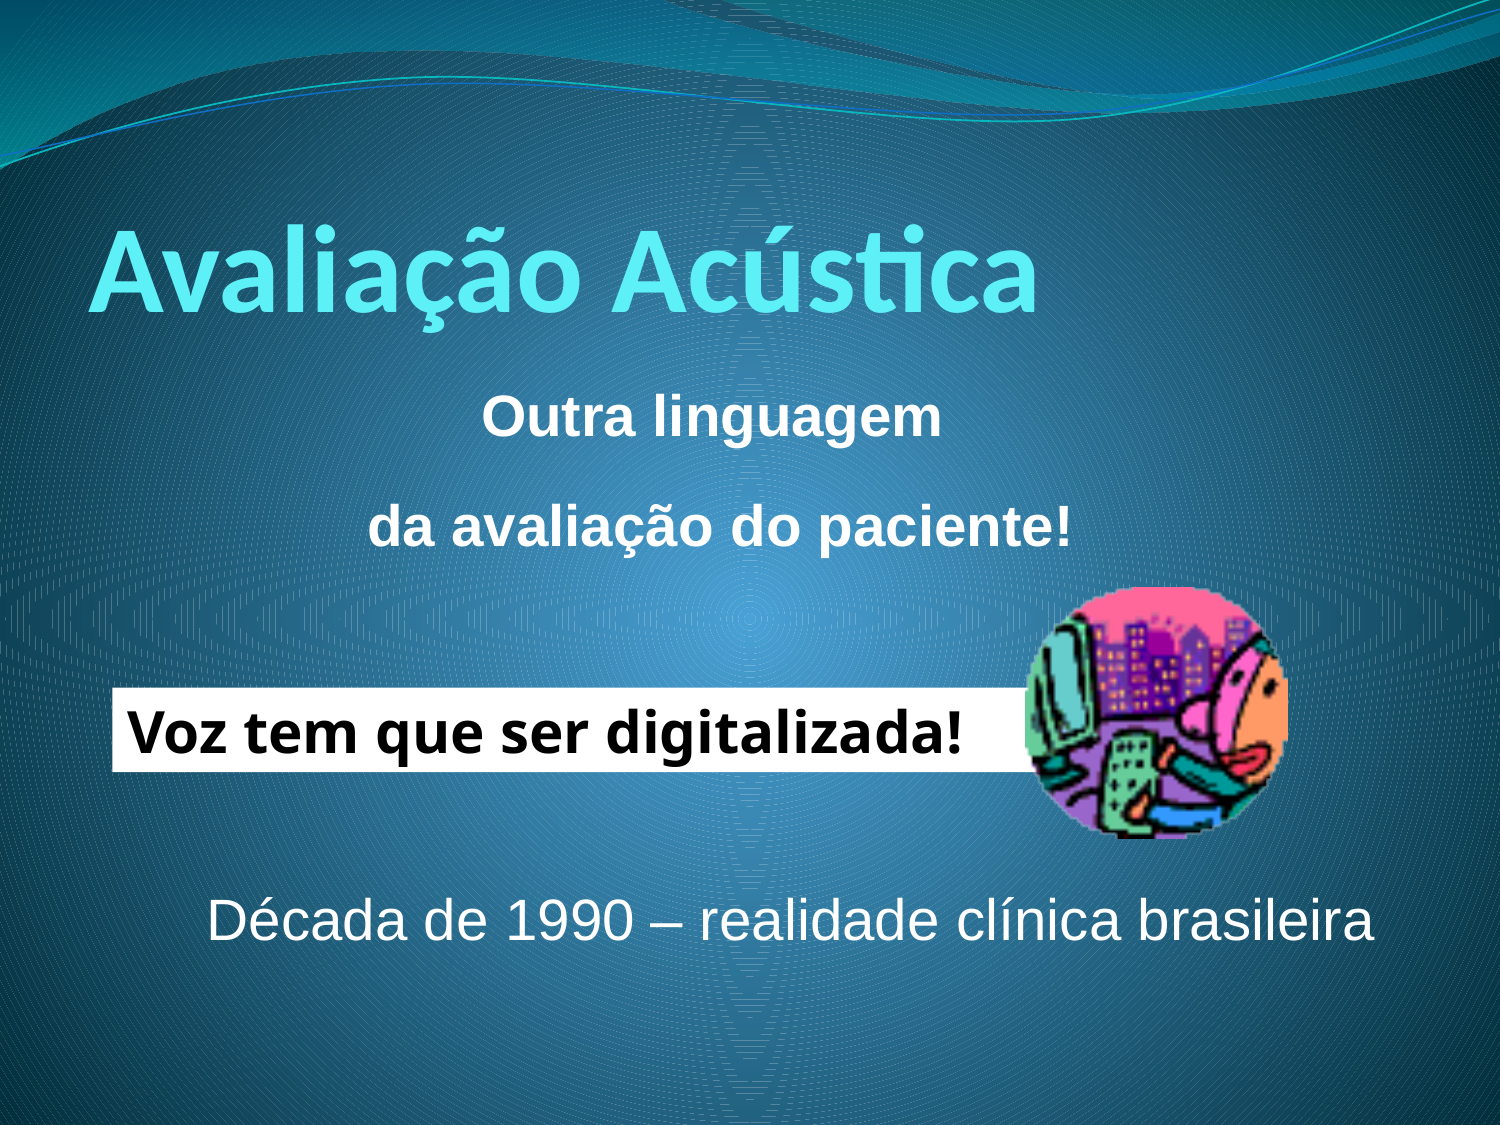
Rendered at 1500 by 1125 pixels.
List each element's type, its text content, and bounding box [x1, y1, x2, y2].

picture [1024, 587, 1288, 839]
title Avaliação Acústica [88, 113, 1364, 338]
text_box Outra linguagem da avaliação do paciente! [112, 342, 1313, 565]
text_box Voz tem que ser digitalizada! [112, 687, 1017, 773]
text_box [262, 101, 1388, 225]
text_box Década de 1990 – realidade clínica brasileira [191, 875, 1392, 960]
